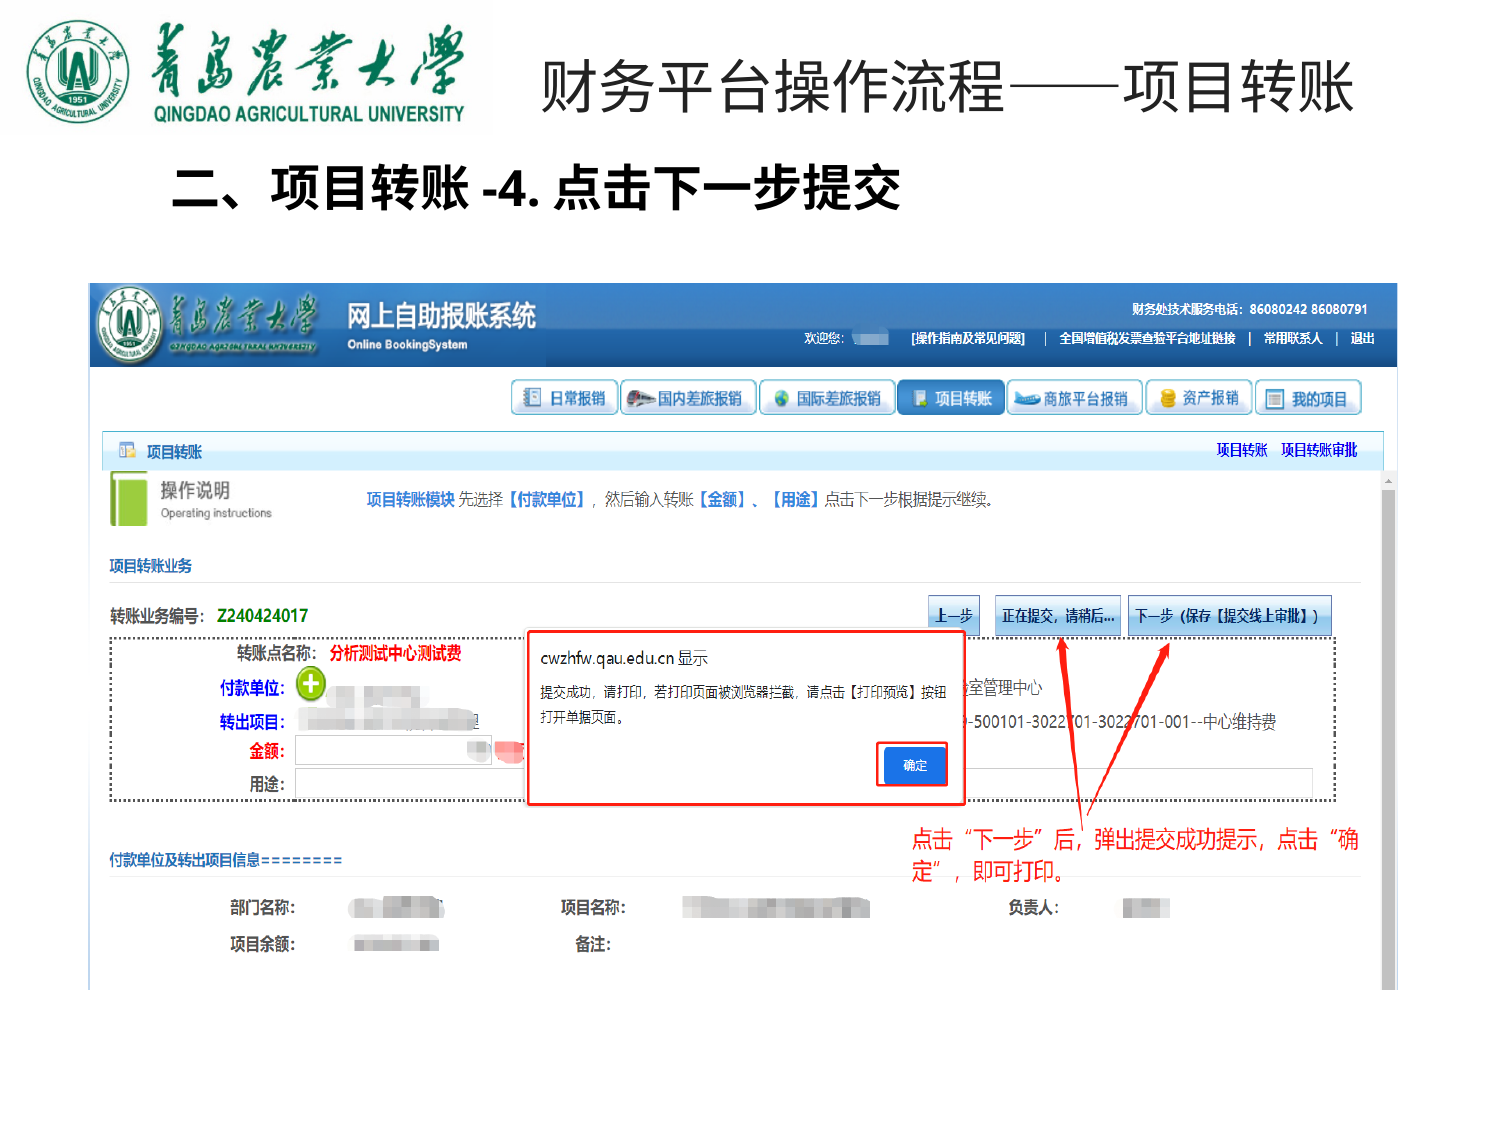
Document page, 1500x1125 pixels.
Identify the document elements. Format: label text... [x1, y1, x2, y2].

picture [0, 0, 493, 135]
text_box 财务平台操作流程——项目转账 [525, 42, 1392, 128]
picture [88, 278, 1399, 990]
text_box 二、项目转账-4.点击下一步提交 [88, 148, 1339, 278]
